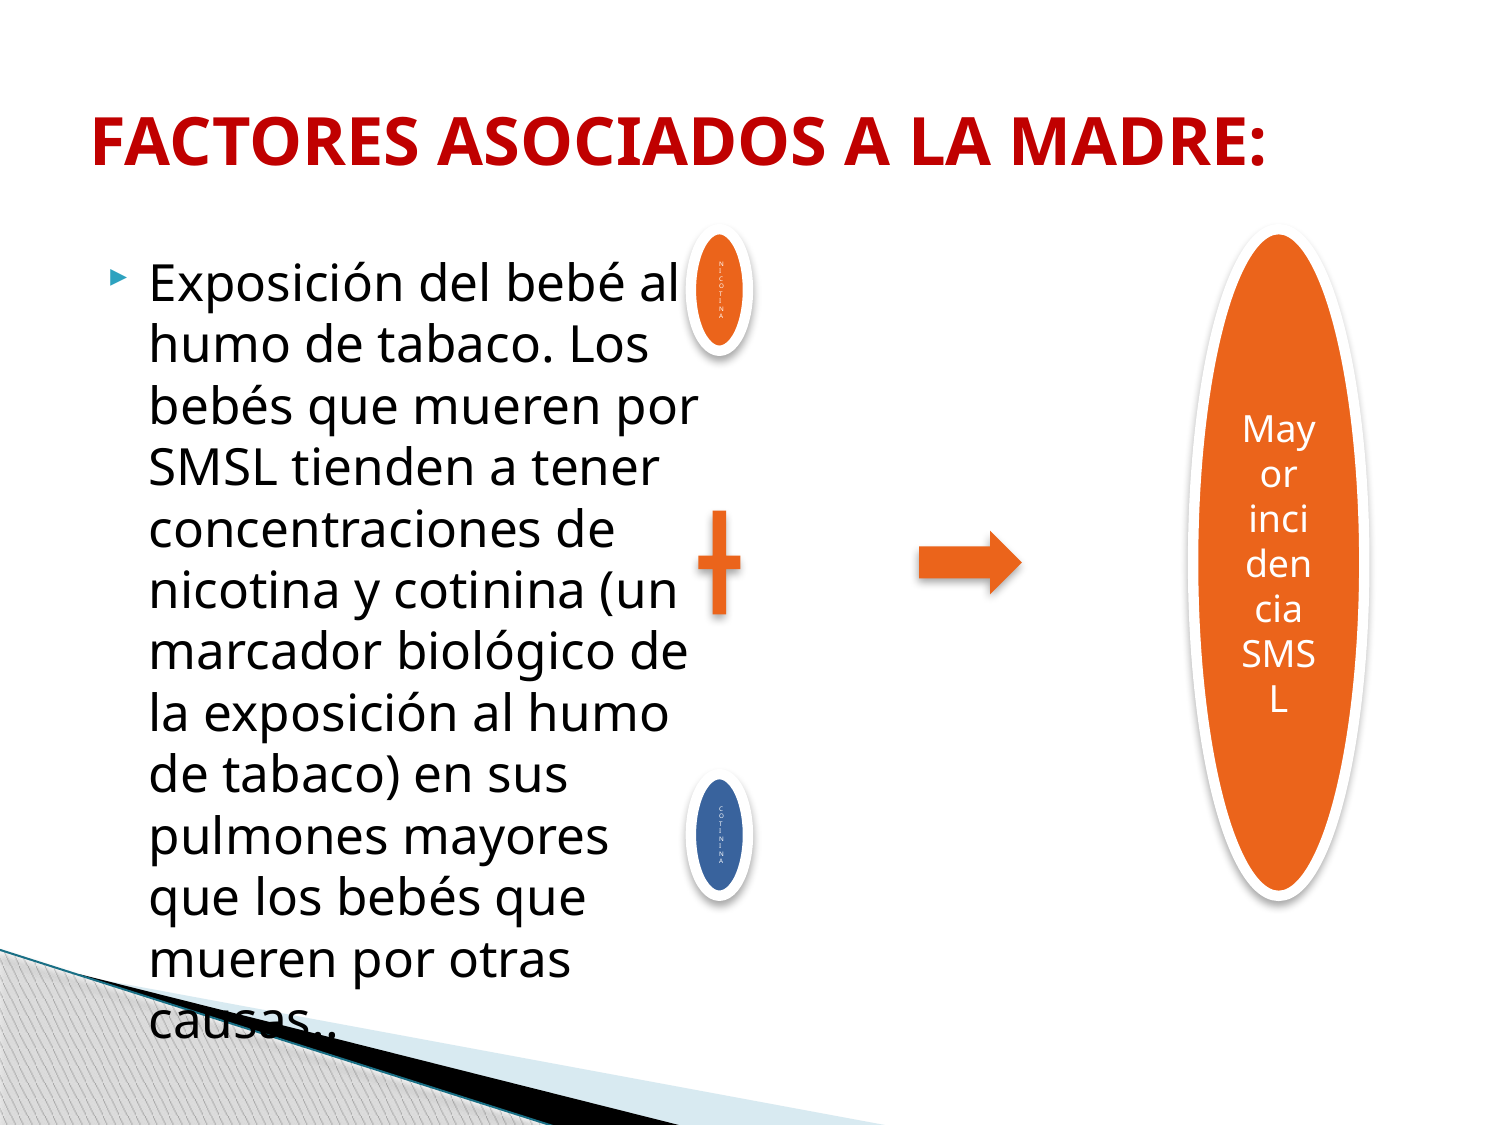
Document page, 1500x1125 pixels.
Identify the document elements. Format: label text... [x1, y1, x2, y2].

list Exposición del bebé al humo de tabaco. Los bebés que mueren por SMSL tienden a tener concentraciones de nicotina y cotinina (un marcador biológico de la exposición al humo de tabaco) en sus pulmones mayores que los bebés que mueren por otras causas.. [75, 243, 715, 1083]
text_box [690, 228, 1365, 897]
title FACTORES ASOCIADOS A LA MADRE: [75, 45, 1425, 233]
